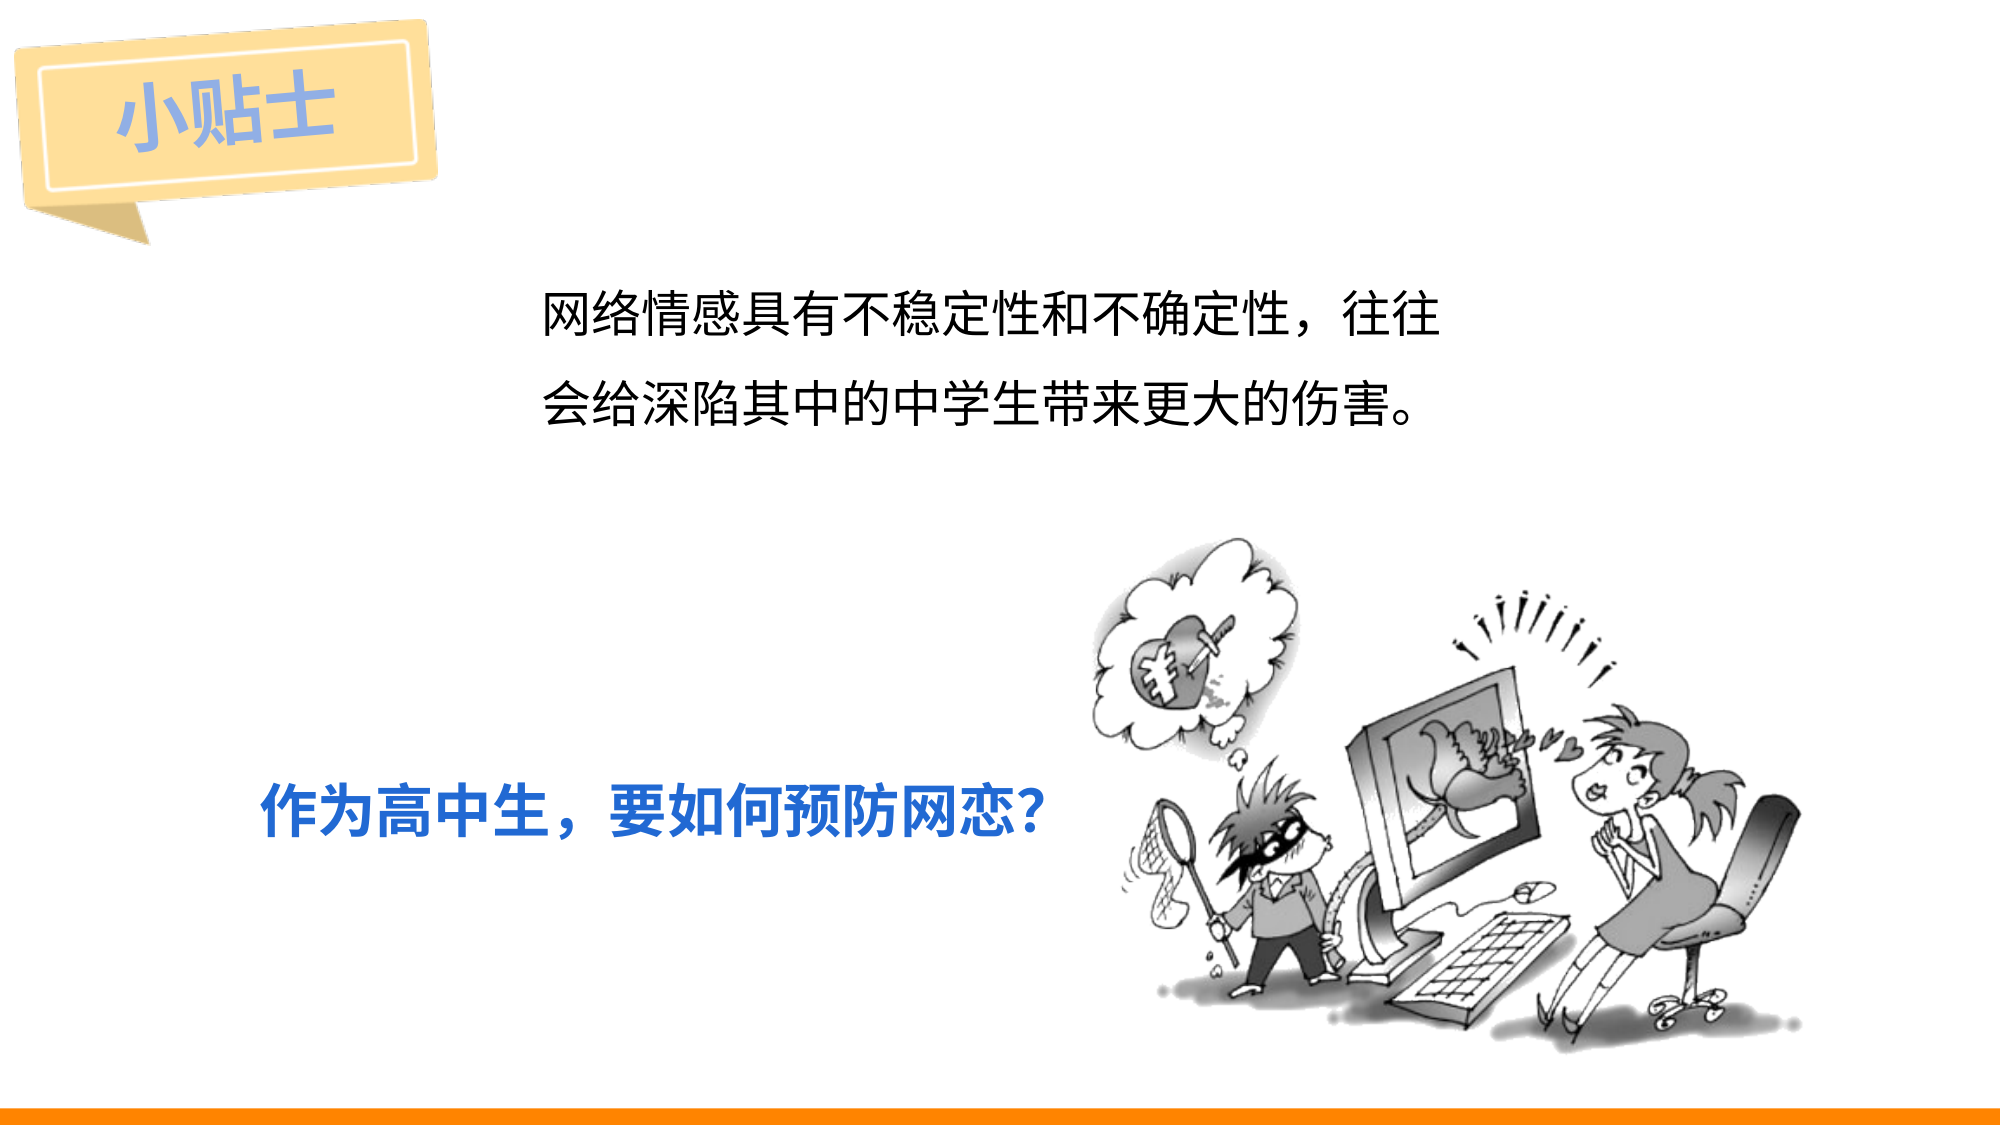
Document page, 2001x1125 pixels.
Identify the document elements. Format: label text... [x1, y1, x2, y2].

text_box 作为高中生，要如何预防网恋？ [186, 766, 1051, 852]
picture [14, 19, 438, 246]
picture [1051, 523, 1831, 1096]
text_box 网络情感具有不稳定性和不确定性，往往会给深陷其中的中学生带来更大的伤害。 [526, 245, 1474, 440]
text_box [0, 1107, 2000, 1125]
